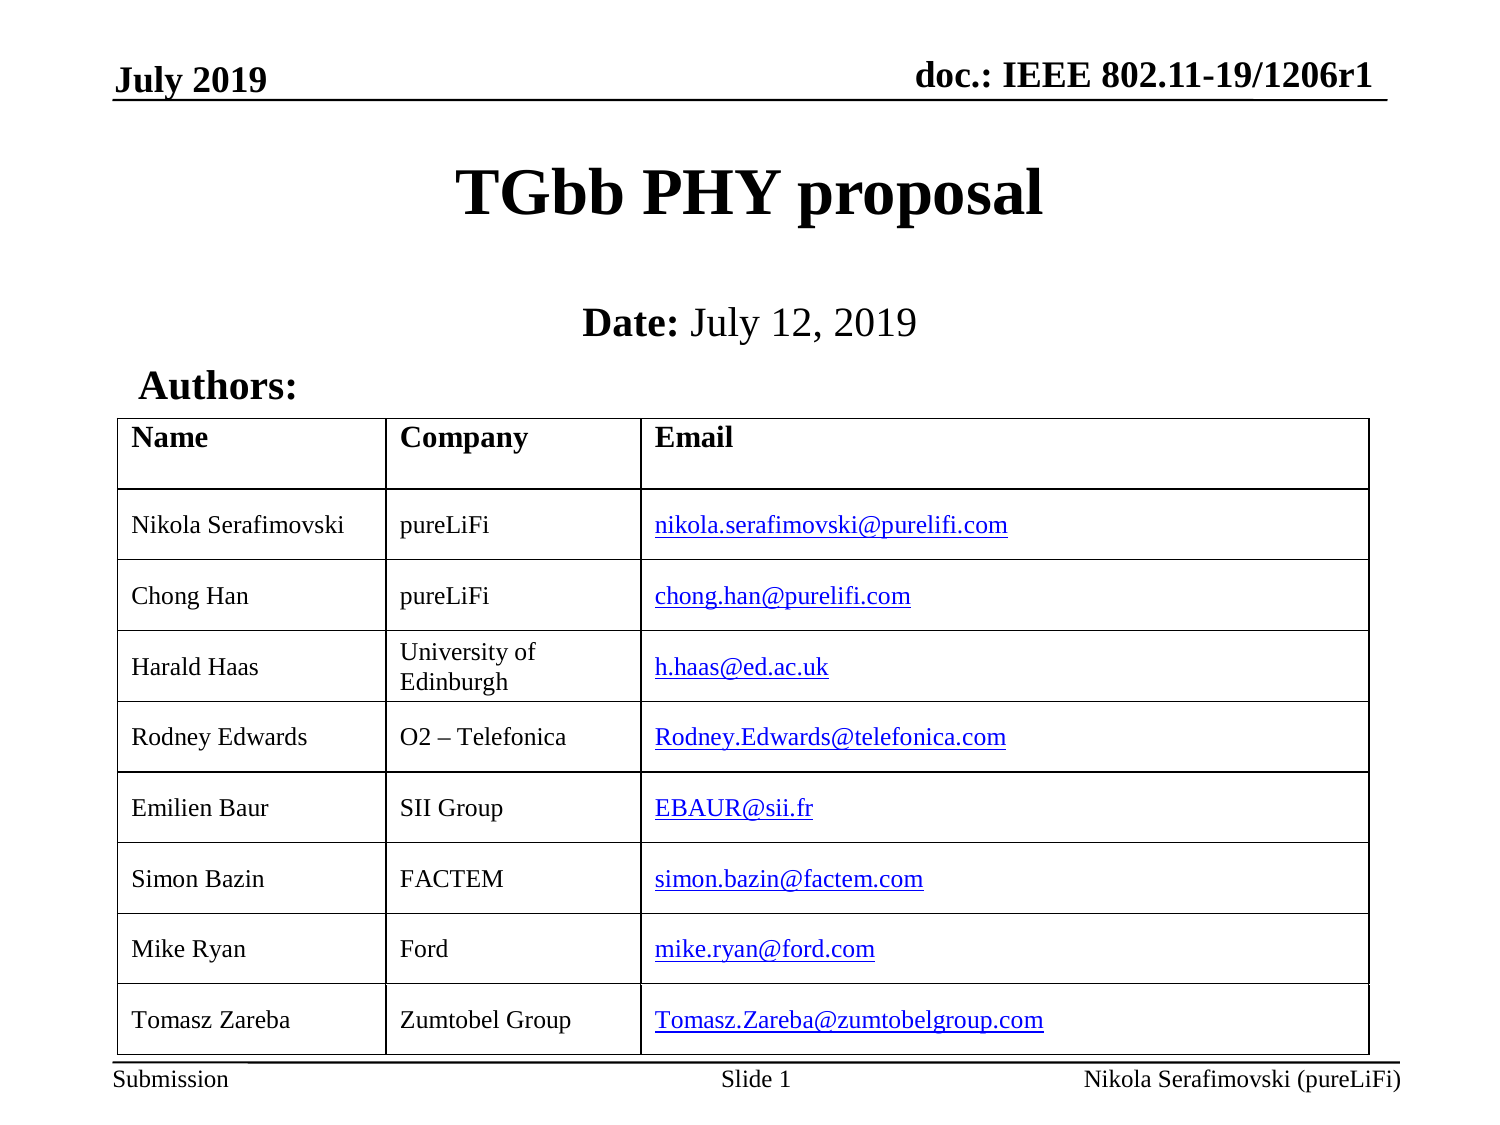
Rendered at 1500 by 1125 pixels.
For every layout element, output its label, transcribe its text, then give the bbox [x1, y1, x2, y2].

list Date: July 12, 2019 [112, 287, 1388, 350]
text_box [98, 417, 1500, 1103]
text_box Authors: [112, 349, 350, 413]
title TGbb PHY proposal [112, 99, 1388, 275]
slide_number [114, 54, 309, 101]
